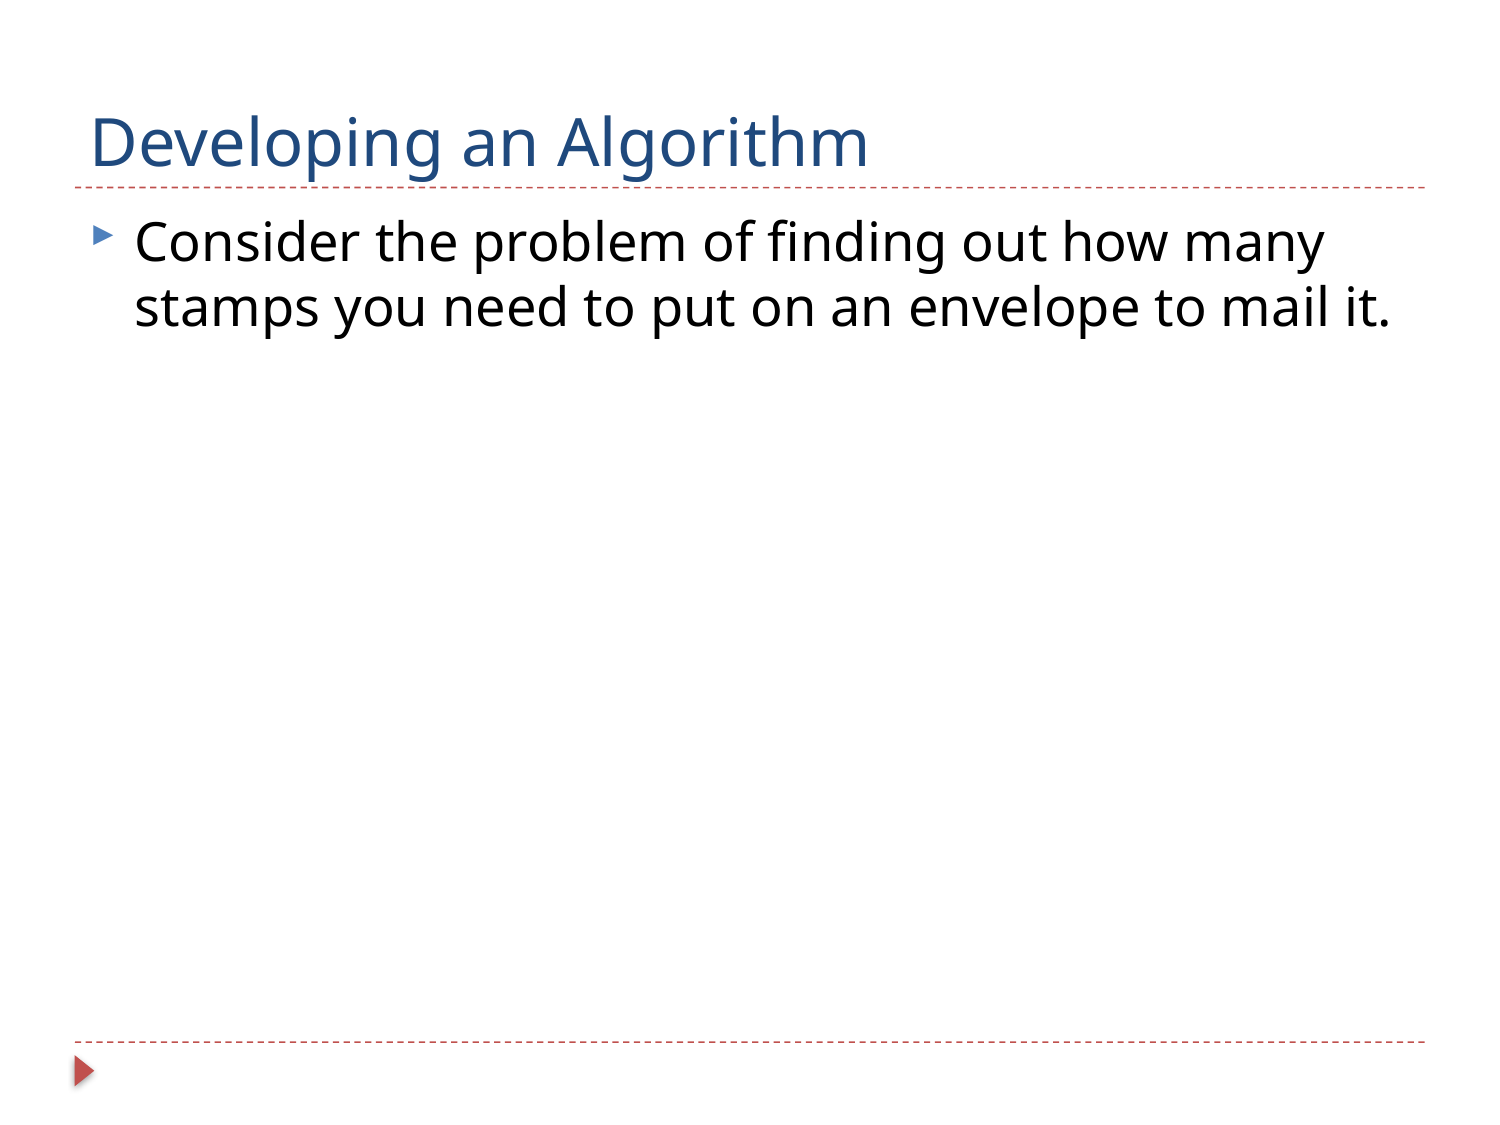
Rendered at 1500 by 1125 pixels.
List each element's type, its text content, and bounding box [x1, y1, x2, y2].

title Developing an Algorithm [75, 24, 1425, 188]
list Consider the problem of finding out how many stamps you need to put on an envelope to mail it. [75, 200, 1425, 1010]
